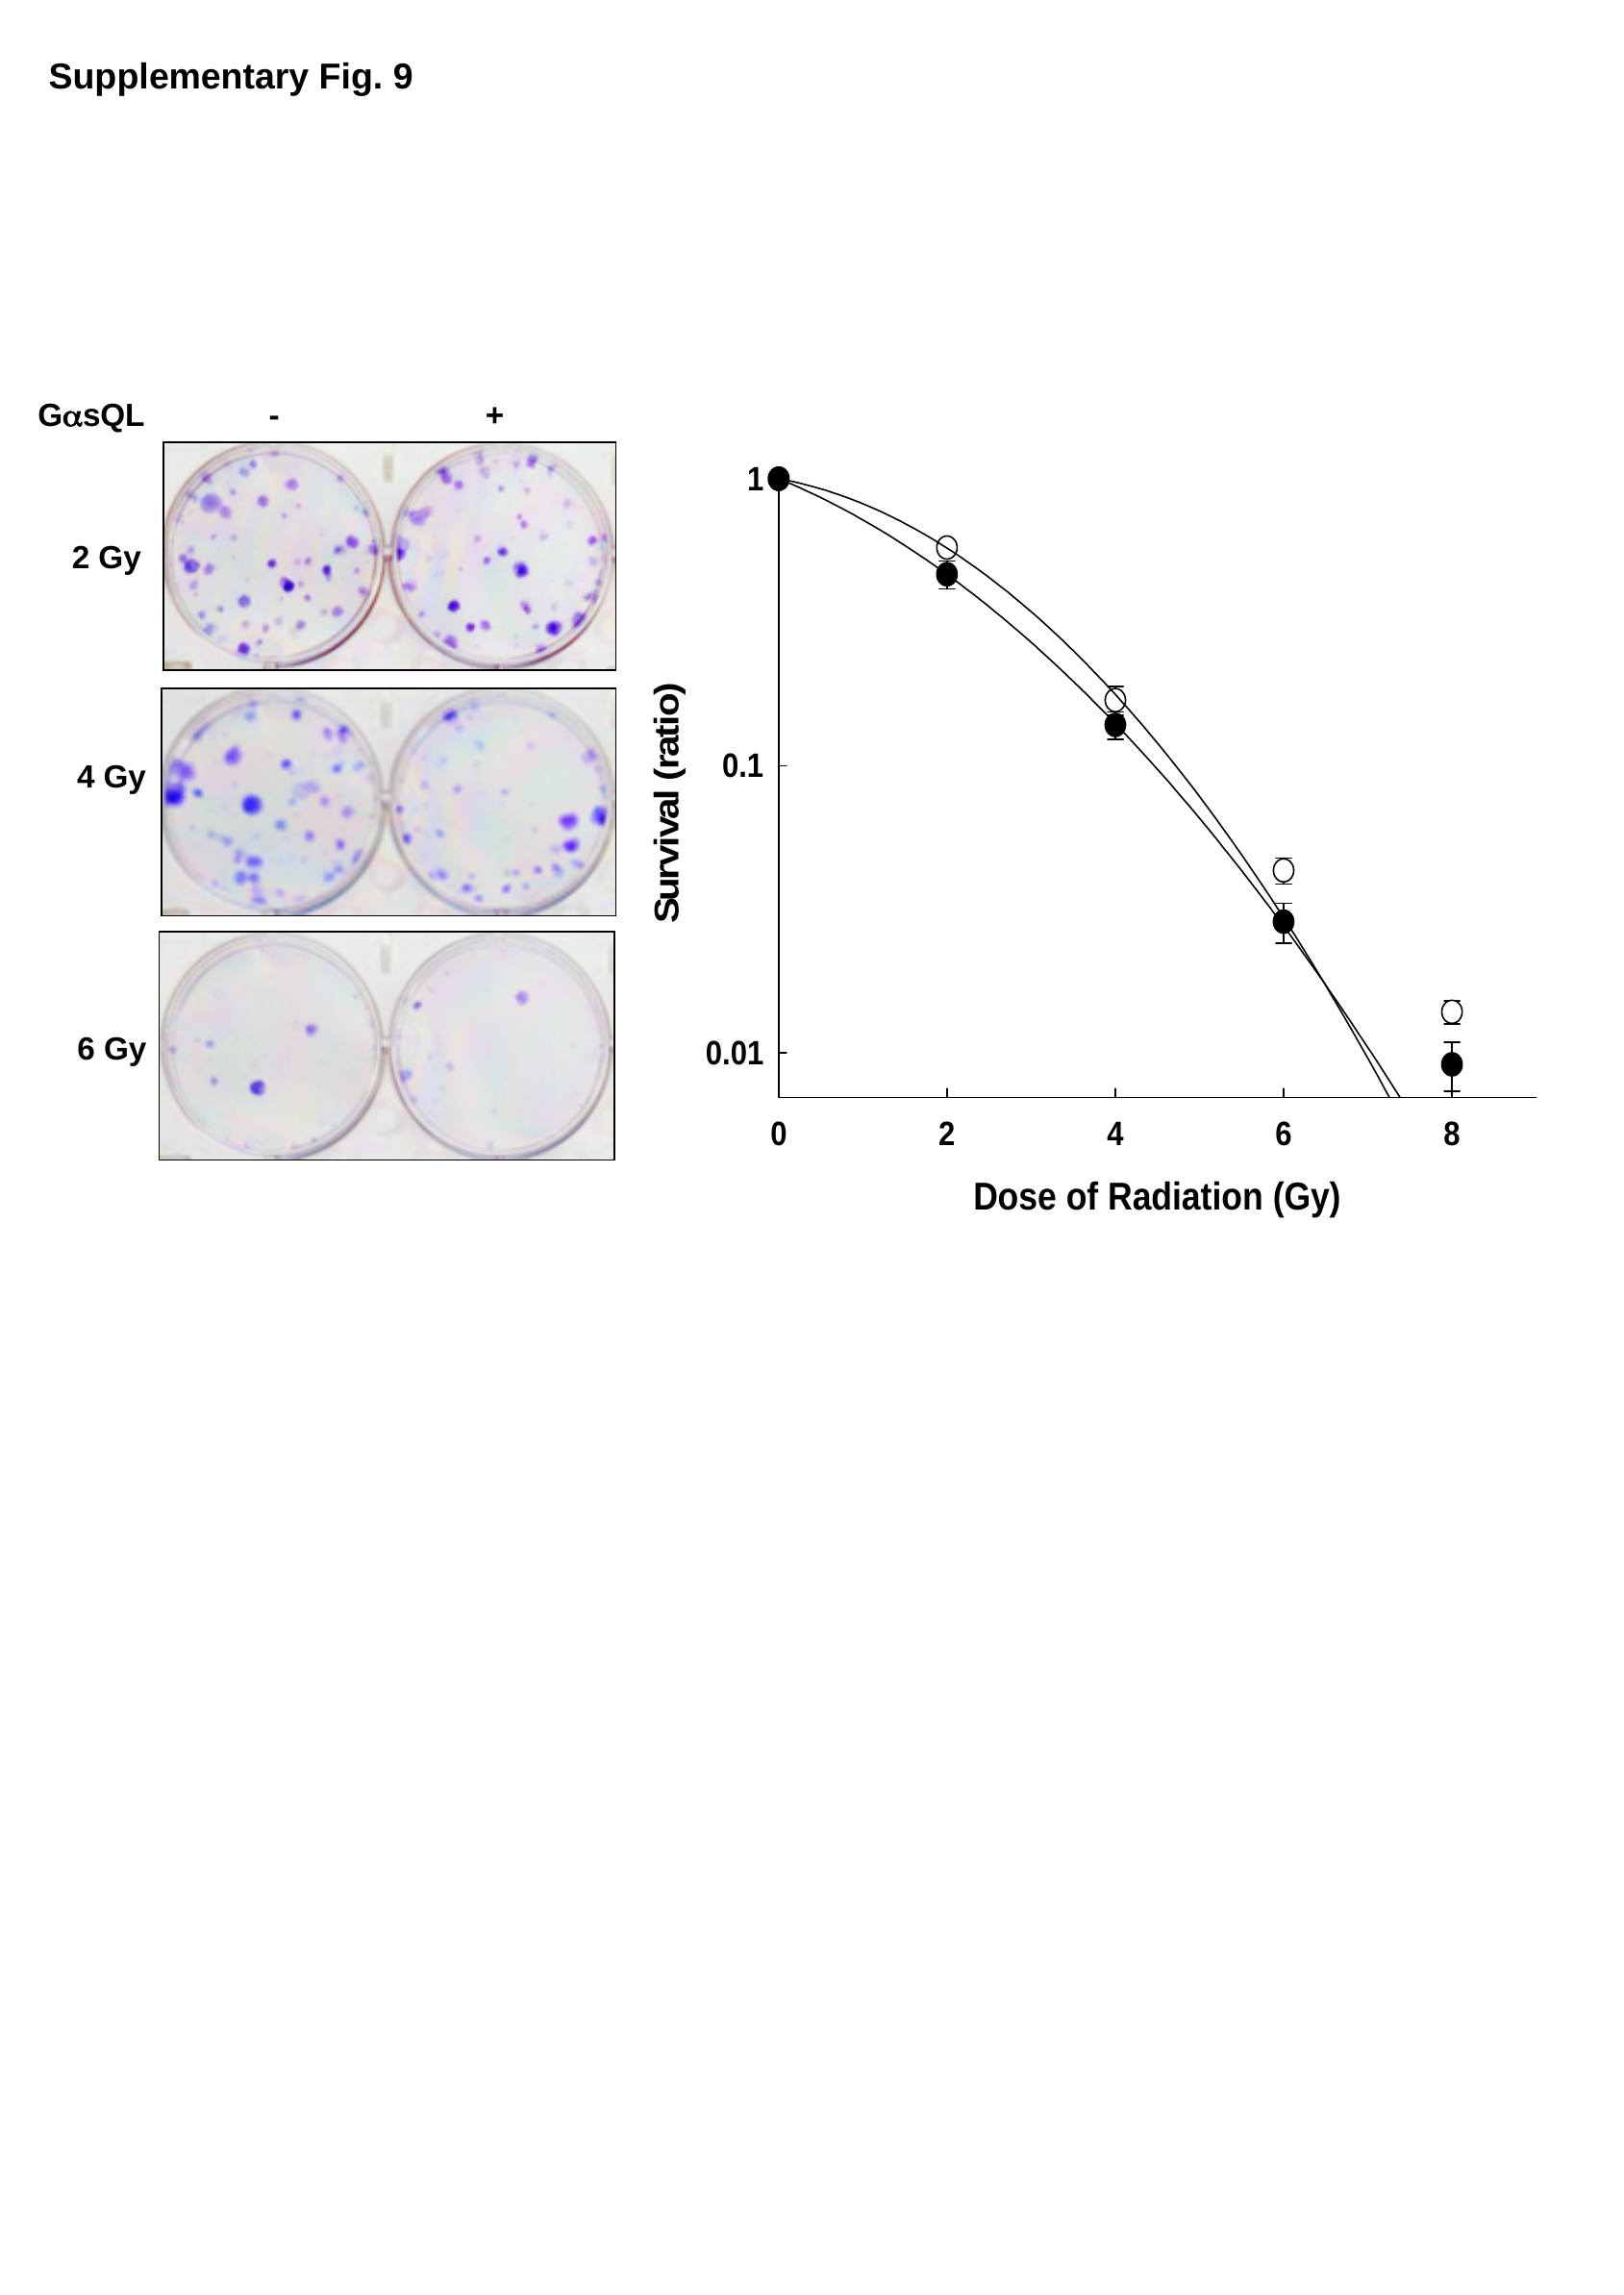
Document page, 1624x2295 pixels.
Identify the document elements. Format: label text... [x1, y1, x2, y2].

text_box Supplementary Fig. 9 [34, 45, 428, 104]
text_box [644, 339, 1608, 1221]
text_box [22, 387, 615, 1160]
